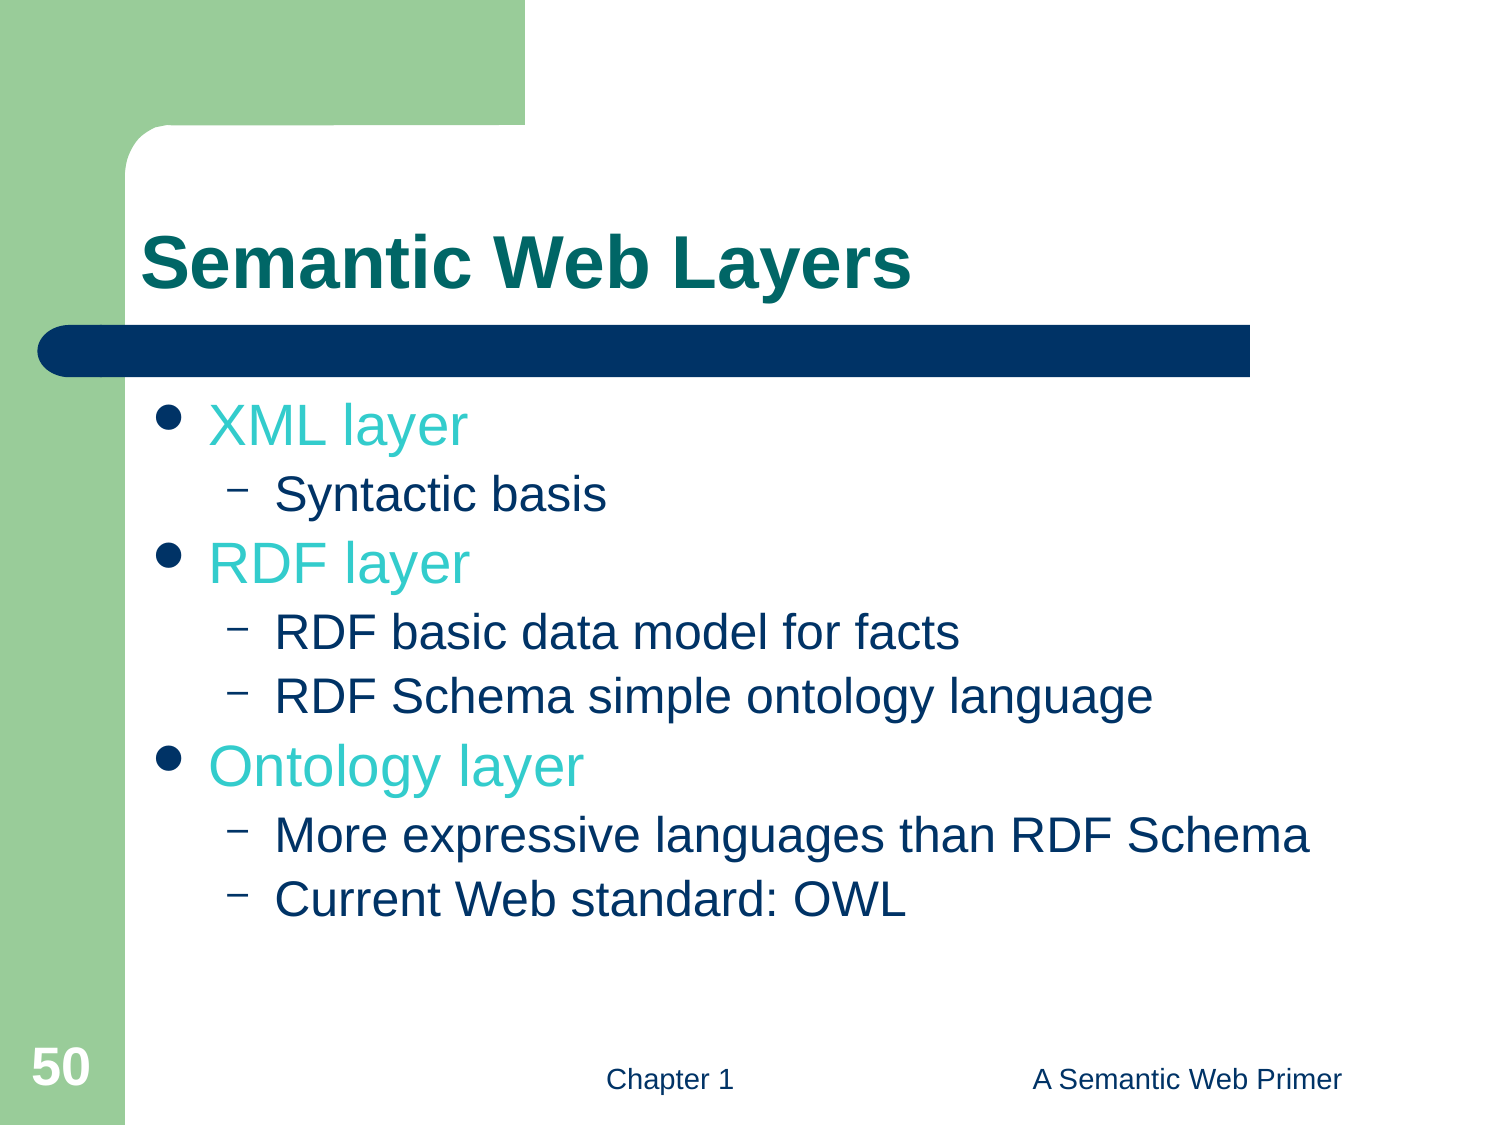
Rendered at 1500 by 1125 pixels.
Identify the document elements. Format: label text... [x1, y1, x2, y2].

slide_number Chapter 1 [399, 1024, 750, 1104]
list XML layer Syntactic basis RDF layer RDF basic data model for facts RDF Schema simple ontology language Ontology layer More expressive languages than RDF Schema Current Web standard: OWL [137, 387, 1400, 999]
footer A Semantic Web Primer [949, 1024, 1426, 1104]
title Semantic Web Layers [124, 124, 1426, 313]
slide_number 50 [13, 1023, 111, 1105]
